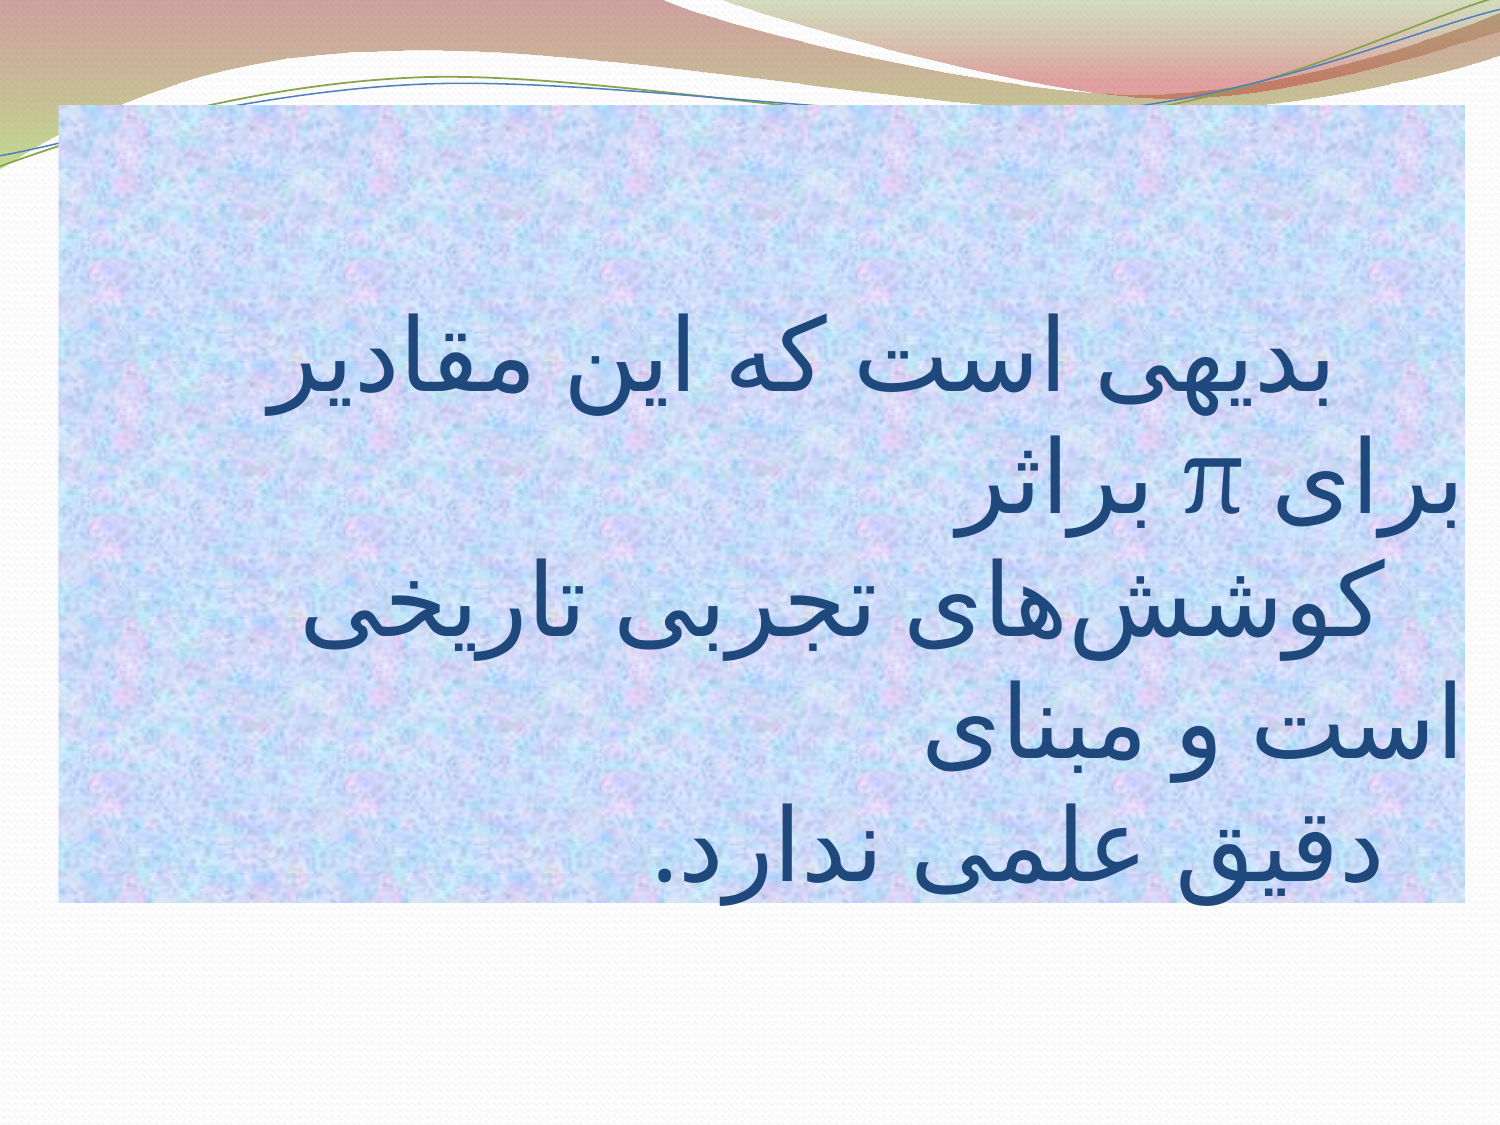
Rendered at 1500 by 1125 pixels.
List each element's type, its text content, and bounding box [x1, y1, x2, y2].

title بديهی است كه اين مقادير برای π براثر كوشش‌های تجربی تاريخی است و مبنای دقيق علمی ندارد. [58, 105, 1465, 903]
